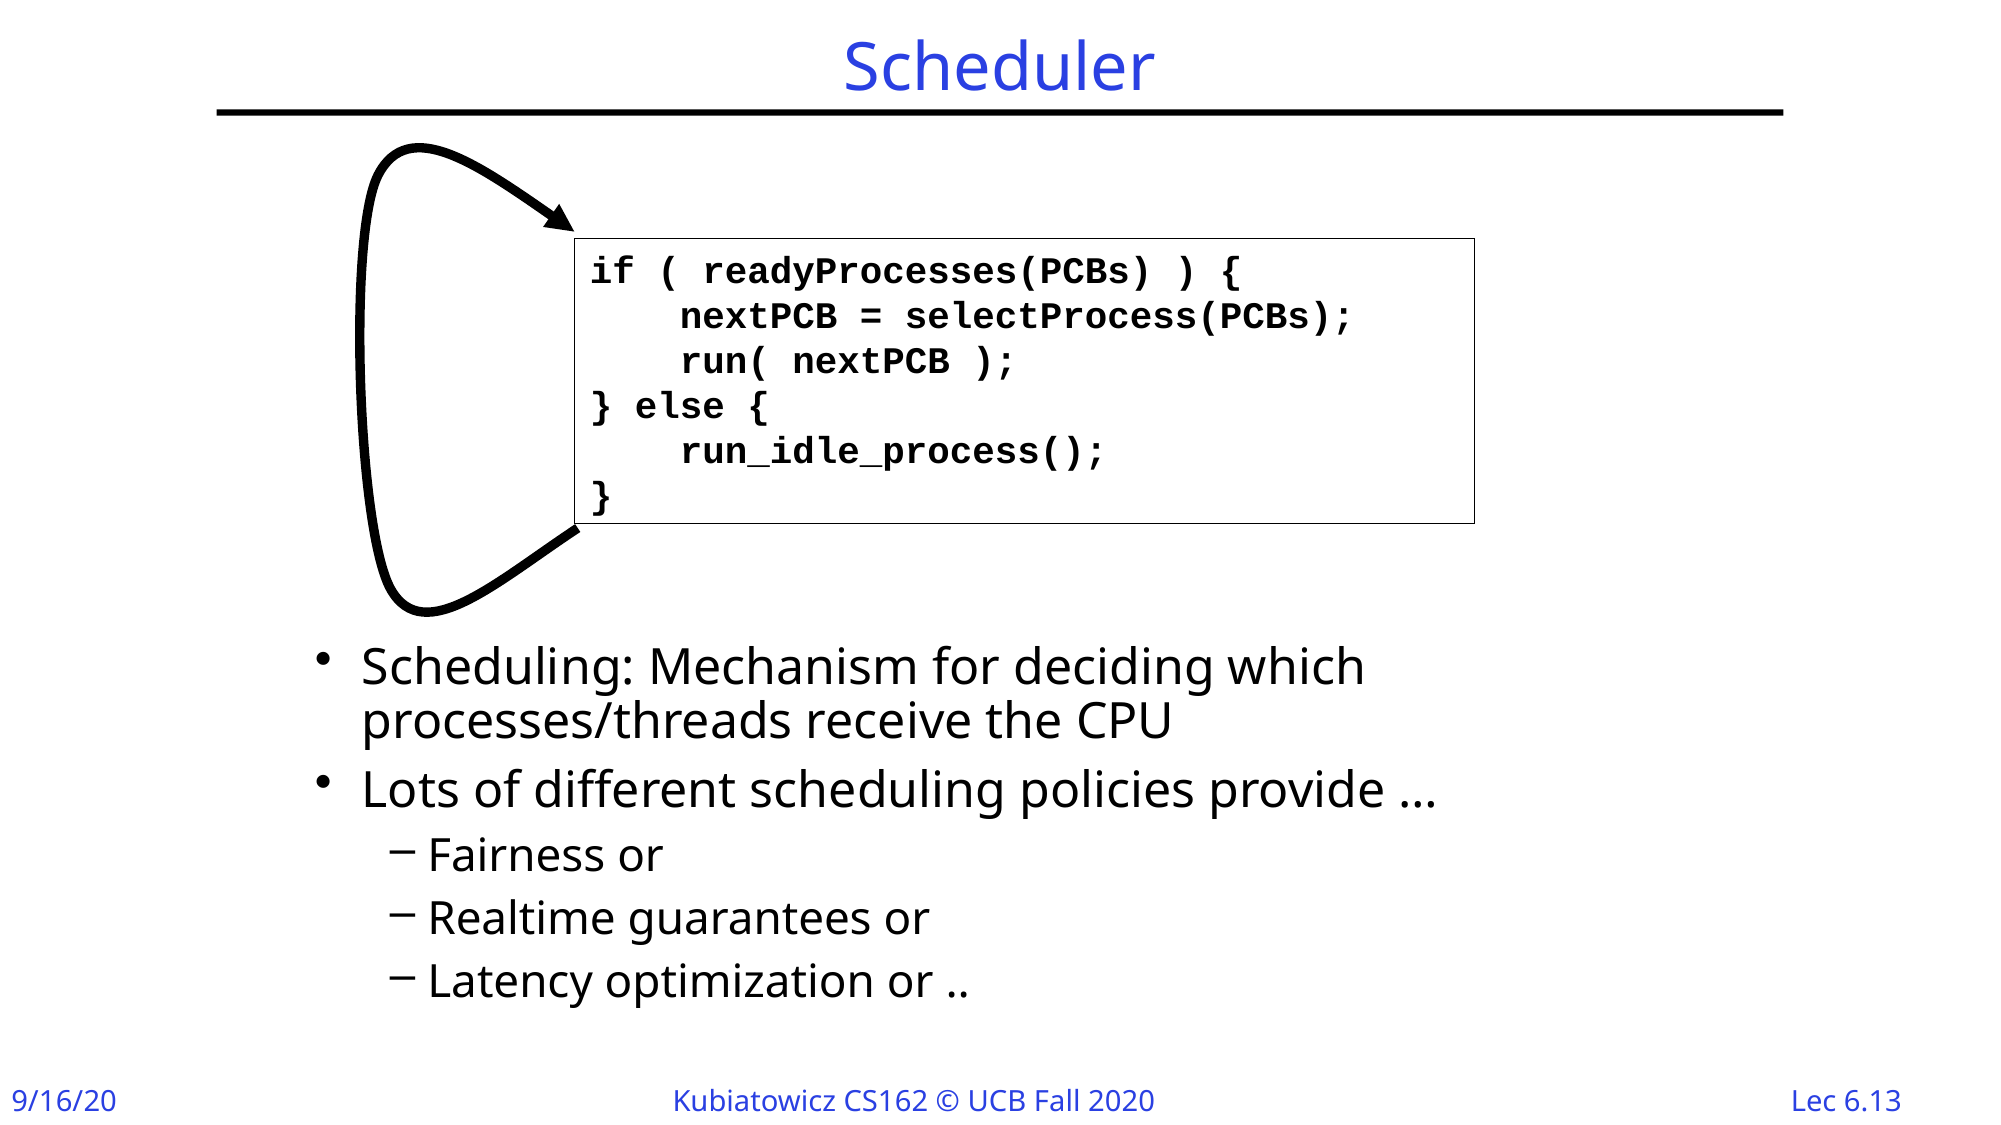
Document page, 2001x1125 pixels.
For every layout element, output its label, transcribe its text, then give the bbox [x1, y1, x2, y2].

title Scheduler [216, 24, 1784, 113]
list Scheduling: Mechanism for deciding which processes/threads receive the CPU Lots of different scheduling policies provide … Fairness or Realtime guarantees or Latency optimization or .. [300, 633, 1713, 1050]
text_box if ( readyProcesses(PCBs) ) { nextPCB = selectProcess(PCBs); run( nextPCB ); } else { run_idle_process(); } [575, 238, 1475, 524]
text_box [359, 148, 578, 613]
